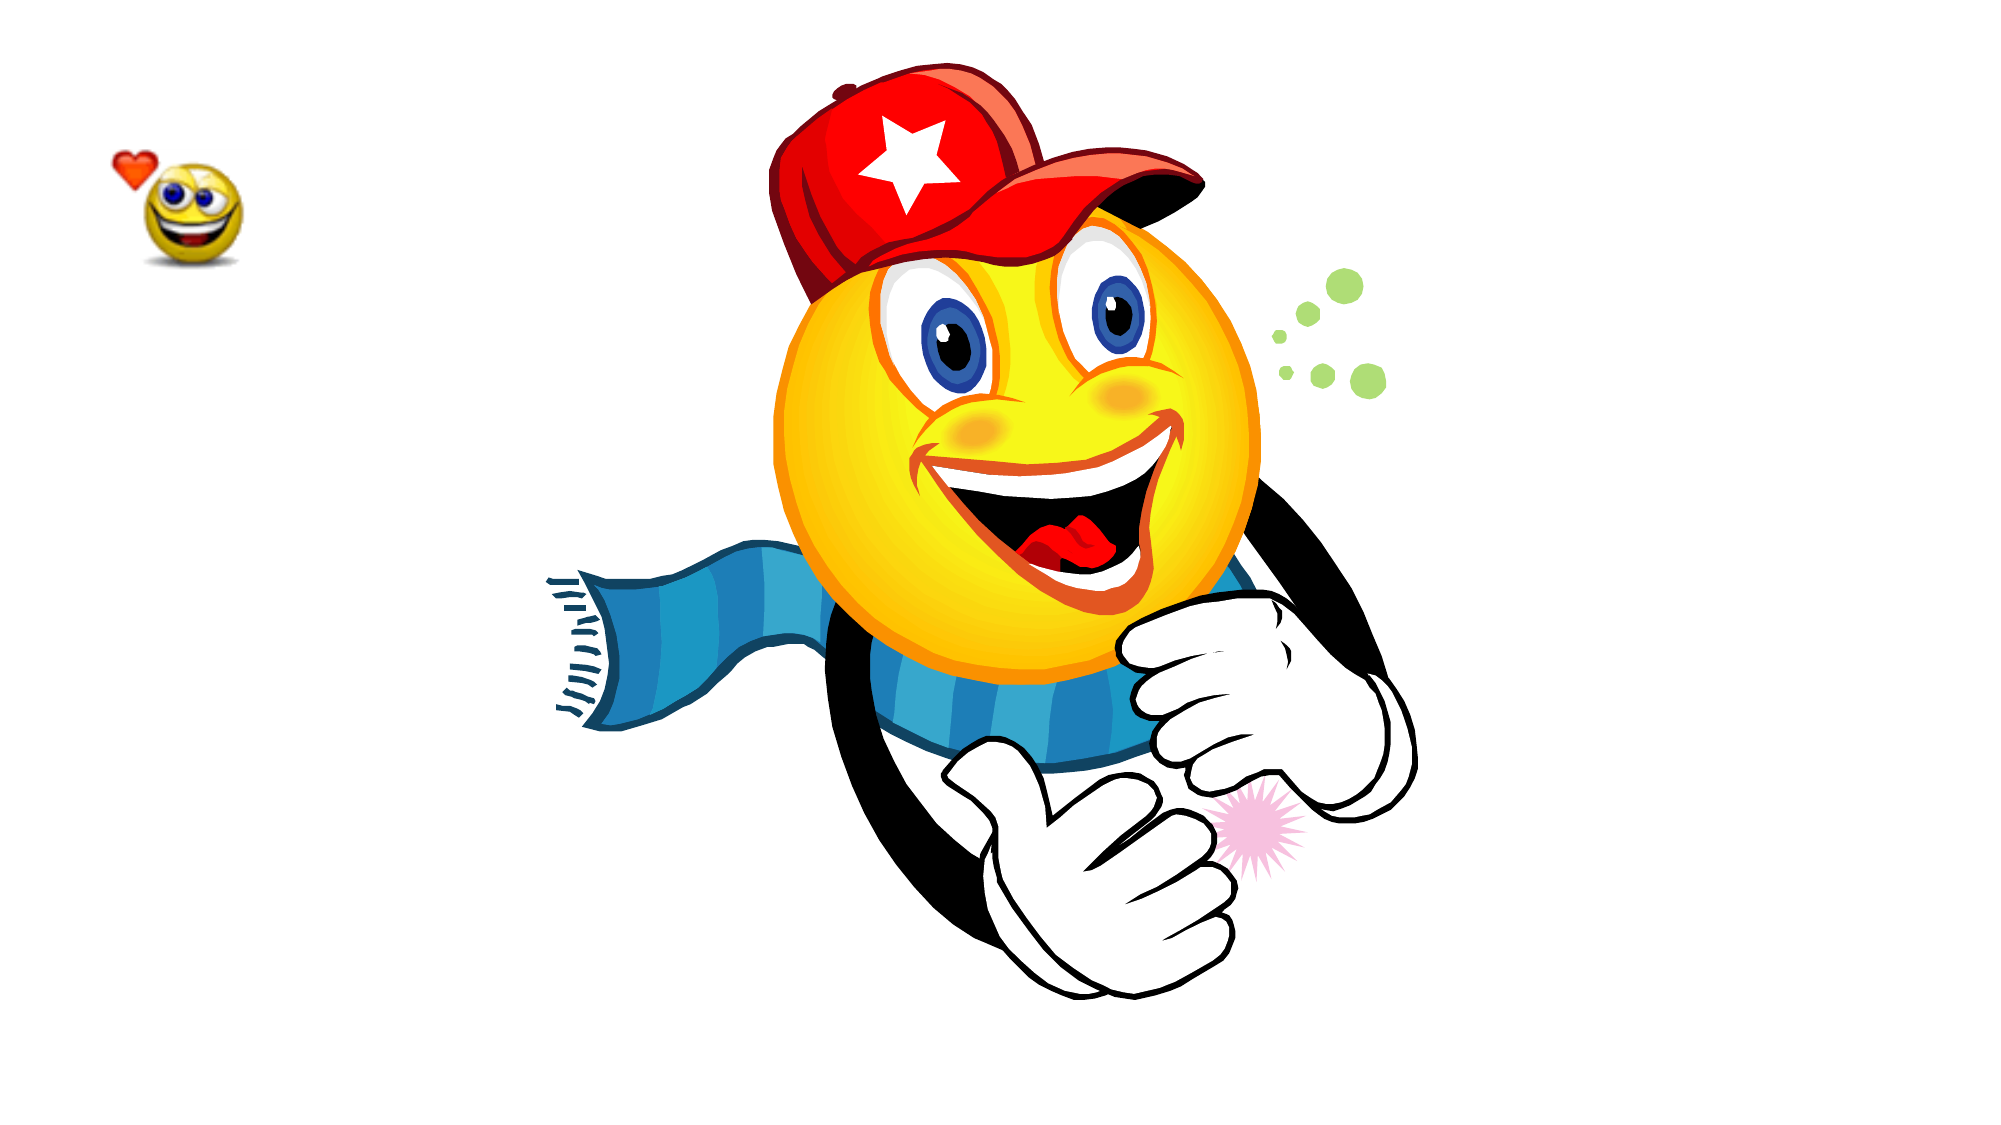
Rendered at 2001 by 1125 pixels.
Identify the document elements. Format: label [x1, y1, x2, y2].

picture [108, 148, 249, 272]
list [542, 59, 1421, 1003]
